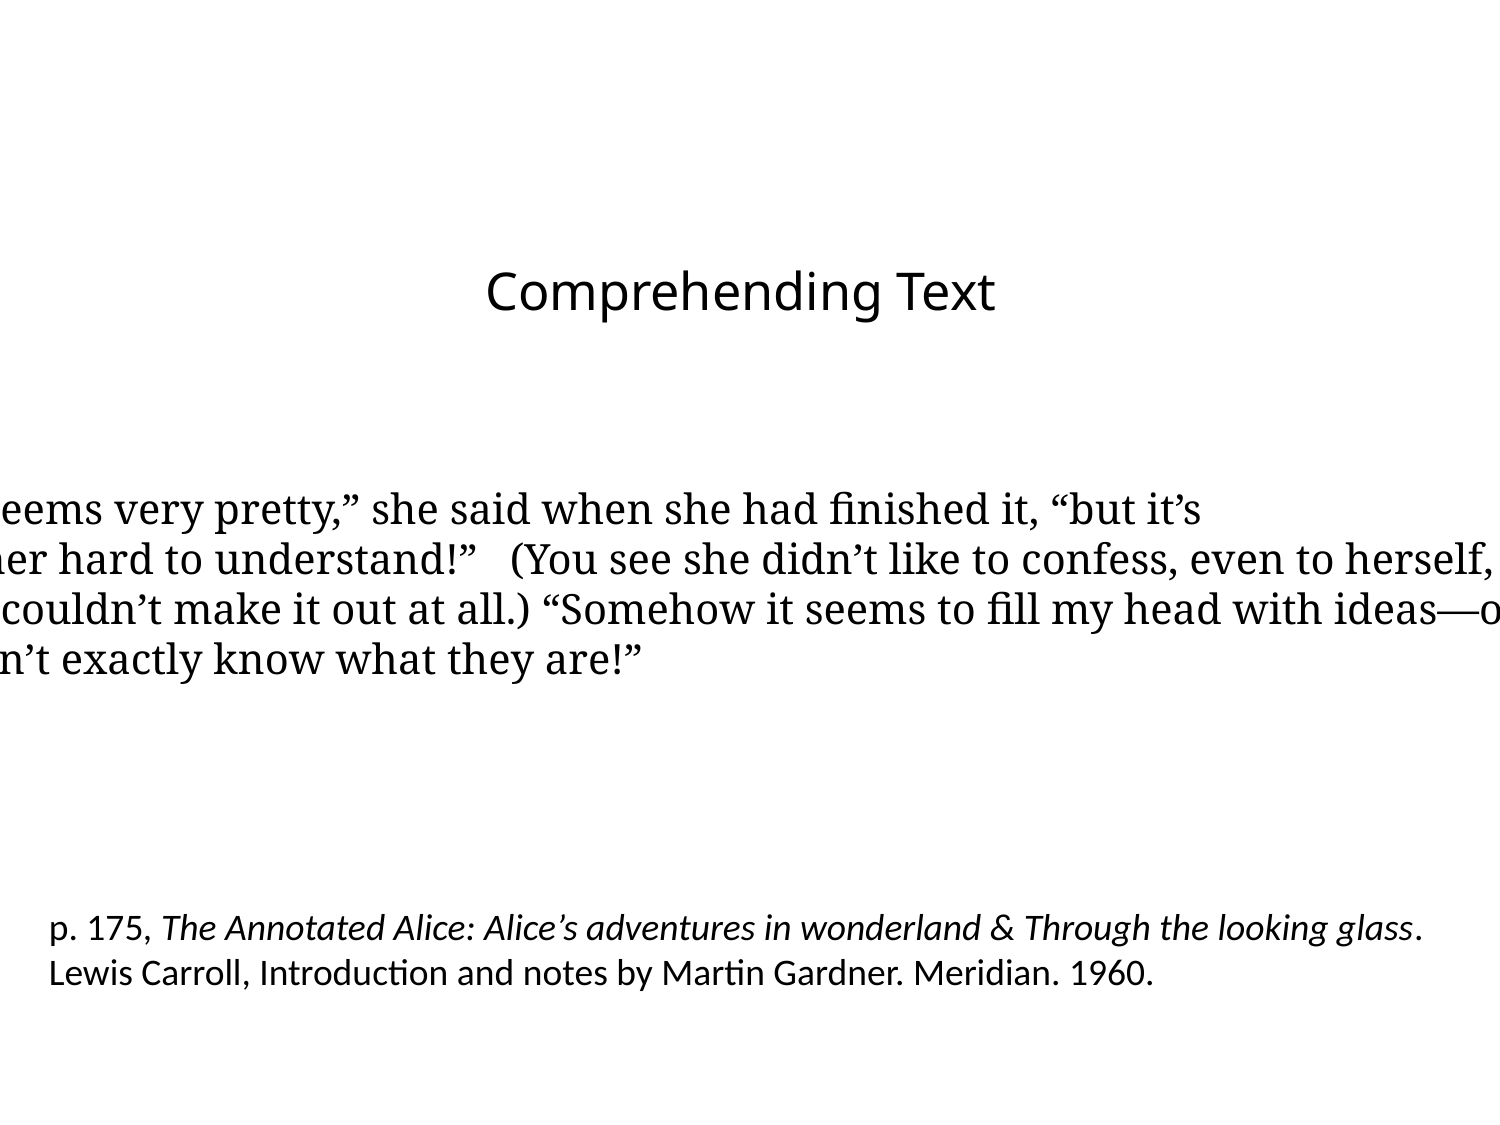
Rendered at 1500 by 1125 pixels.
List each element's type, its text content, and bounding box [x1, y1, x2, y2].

text_box p. 175, The Annotated Alice: Alice’s adventures in wonderland & Through the looking glass. Lewis Carroll, Introduction and notes by Martin Gardner. Meridian. 1960. [34, 895, 1439, 1001]
text_box “It seems very pretty,” she said when she had finished it, “but it’s rather hard to understand!” (You see she didn’t like to confess, even to herself, that she couldn’t make it out at all.) “Somehow it seems to fill my head with ideas—only I don’t exactly know what they are!” [0, 475, 1500, 691]
text_box Comprehending Text [470, 250, 1012, 329]
